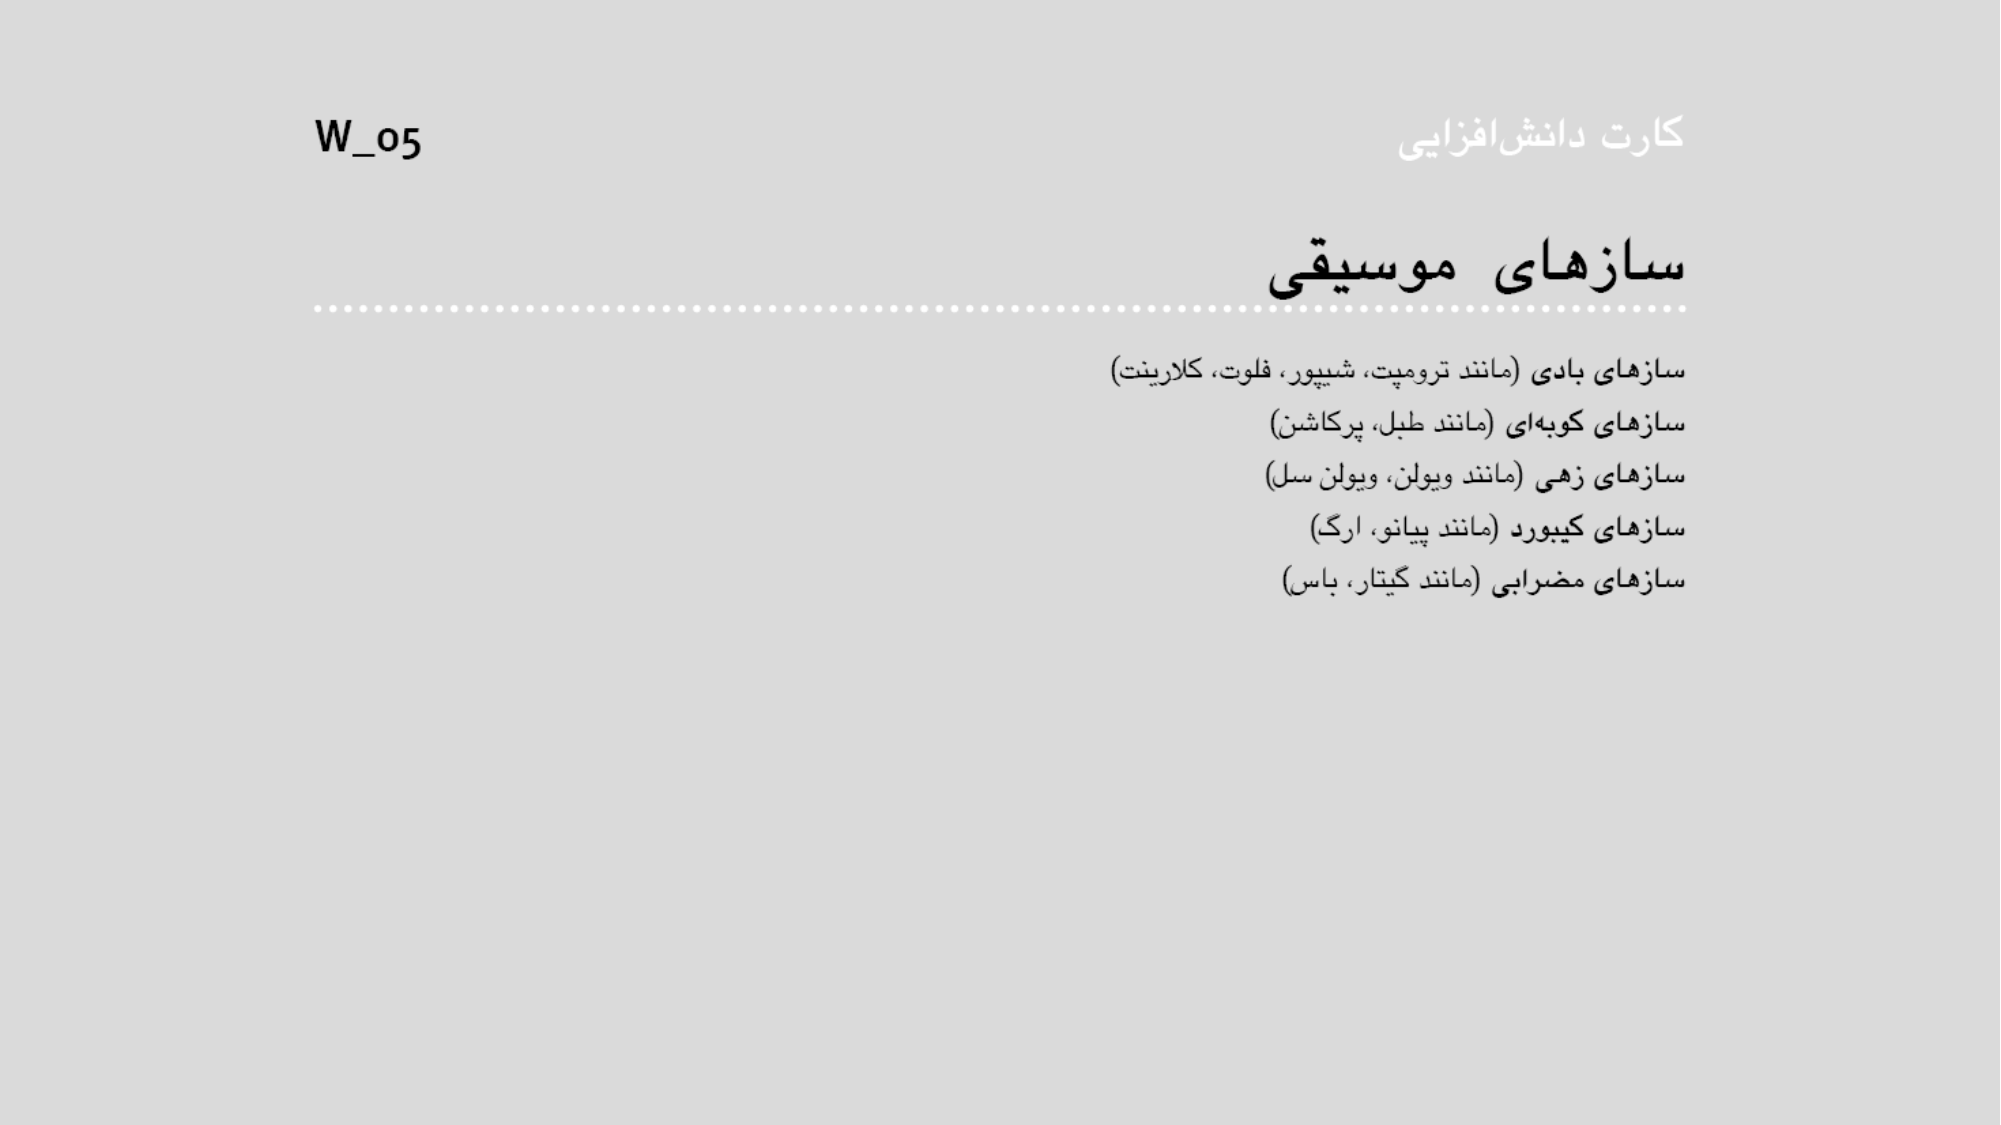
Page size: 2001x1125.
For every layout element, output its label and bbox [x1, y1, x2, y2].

picture [207, 0, 1793, 1125]
